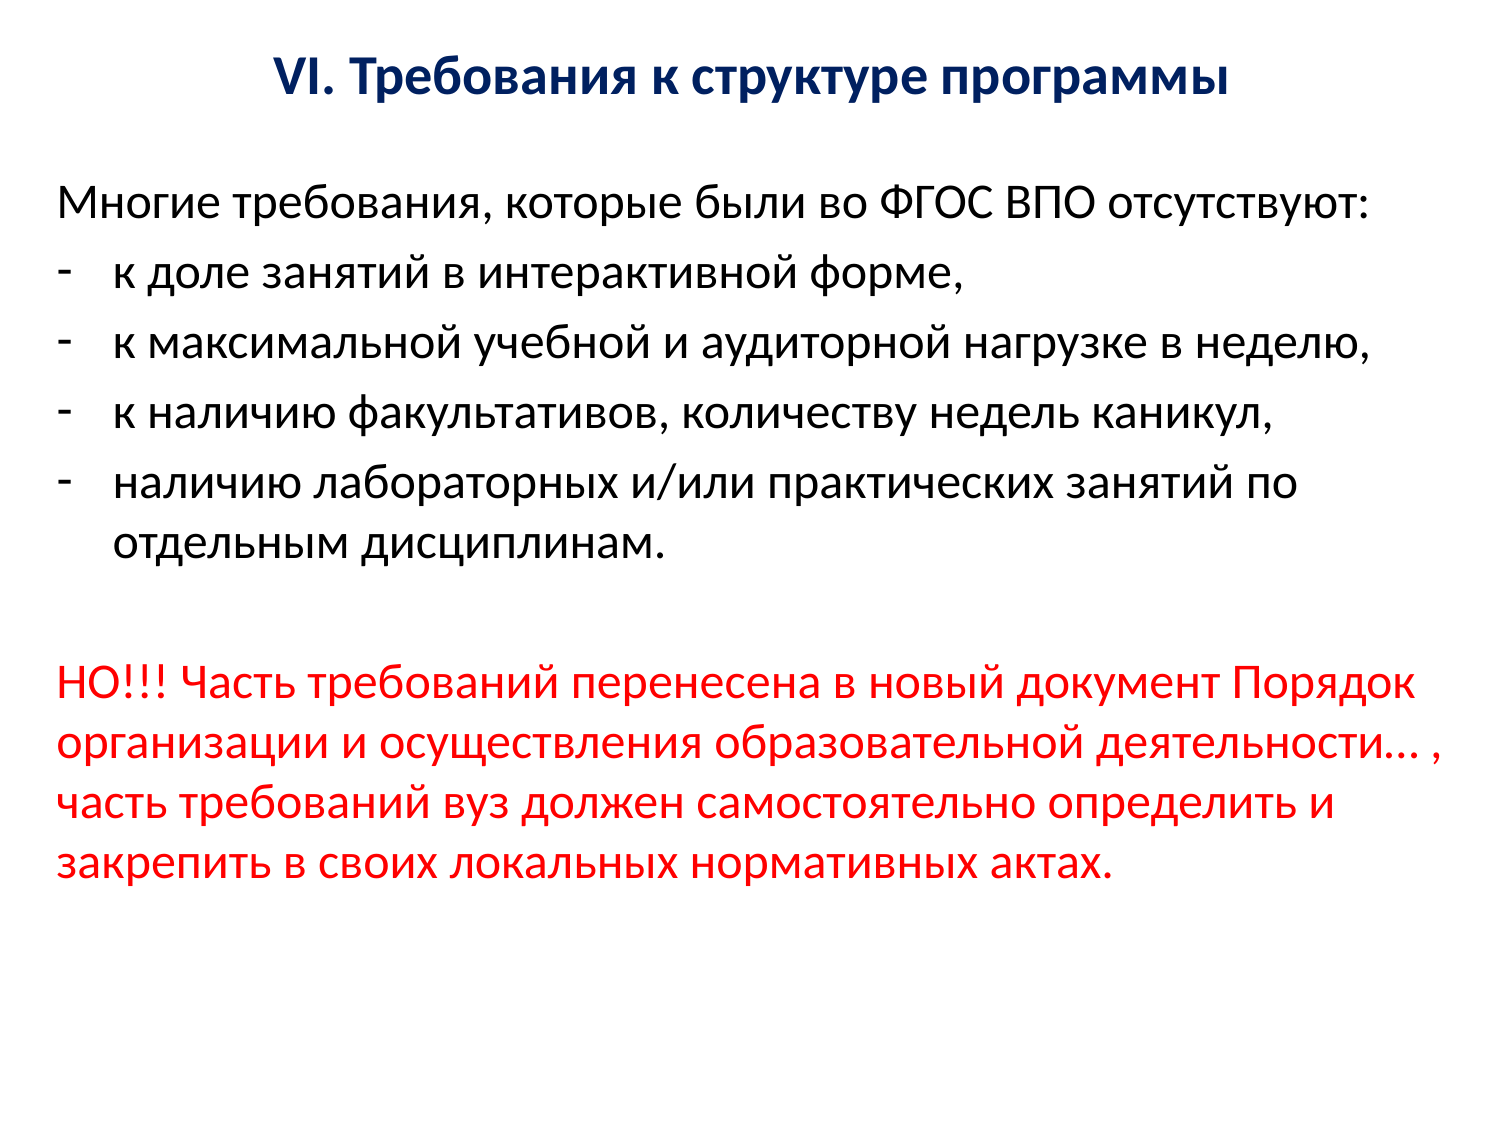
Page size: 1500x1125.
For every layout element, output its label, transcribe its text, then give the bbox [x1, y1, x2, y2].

list Многие требования, которые были во ФГОС ВПО отсутствуют: к доле занятий в интерактивной форме, к максимальной учебной и аудиторной нагрузке в неделю, к наличию факультативов, количеству недель каникул, наличию лабораторных и/или практических занятий по отдельным дисциплинам. НО!!! Часть требований перенесена в новый документ Порядок организации и осуществления образовательной деятельности… , часть требований вуз должен самостоятельно определить и закрепить в своих локальных нормативных актах. [40, 160, 1471, 1048]
title VI. Требования к структуре программы [76, 30, 1428, 114]
